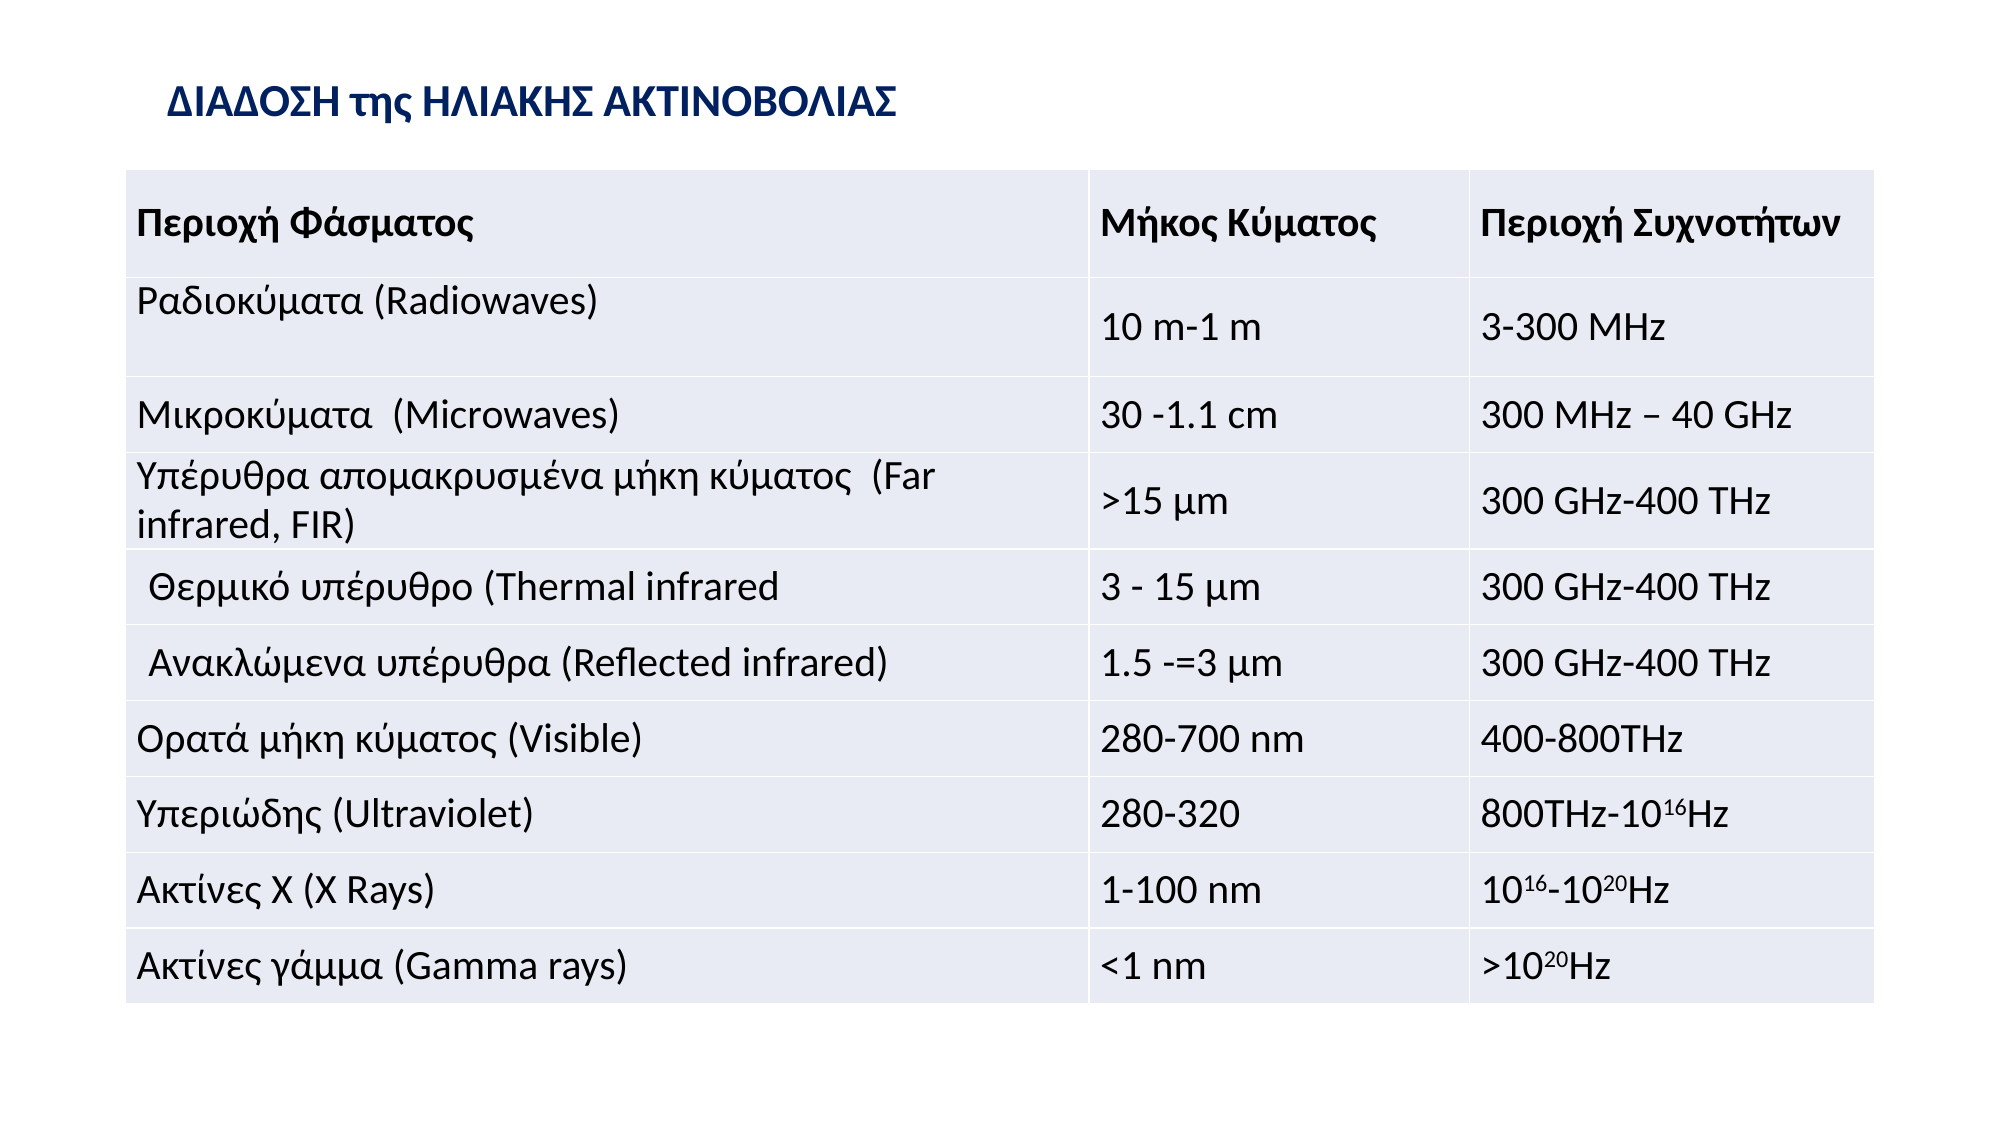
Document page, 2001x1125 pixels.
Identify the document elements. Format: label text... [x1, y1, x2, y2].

table_header Περιοχή Συχνοτήτων [1470, 170, 1874, 277]
table_cell 280-700 nm [1090, 701, 1469, 776]
table_cell 1.5 -=3 μm [1090, 625, 1469, 700]
table_cell Θερμικό υπέρυθρο (Thermal infrared [126, 550, 1088, 624]
table_cell 280-320 [1090, 777, 1469, 852]
table_cell >15 μm [1090, 453, 1469, 548]
table_cell Ραδιοκύματα (Radiowaves) [126, 278, 1088, 376]
table_cell Μικροκύματα (Microwaves) [126, 377, 1088, 452]
table_cell 300 GHz-400 THz [1470, 453, 1874, 548]
table_cell 300 MHz – 40 GHz [1470, 377, 1874, 452]
table_cell Ακτίνες Χ (X Rays) [126, 853, 1088, 927]
table_cell Ορατά μήκη κύματος (Visible) [126, 701, 1088, 776]
table_cell >1020Hz [1470, 929, 1874, 1003]
table_cell Ανακλώμενα υπέρυθρα (Reflected infrared) [126, 625, 1088, 700]
table_cell Υπέρυθρα απομακρυσμένα μήκη κύματος (Far infrared, FIR) [126, 453, 1088, 548]
table_cell 800THz-1016Hz [1470, 777, 1874, 852]
table_cell Υπεριώδης (Ultraviolet) [126, 777, 1088, 852]
table_cell 300 GHz-400 THz [1470, 625, 1874, 700]
table_cell <1 nm [1090, 929, 1469, 1003]
table_cell 3 - 15 μm [1090, 550, 1469, 624]
table_cell 1016-1020Hz [1470, 853, 1874, 927]
table_cell 3-300 MHz [1470, 278, 1874, 376]
table_cell 400-800THz [1470, 701, 1874, 776]
table_cell 10 m-1 m [1090, 278, 1469, 376]
table_cell Ακτίνες γάμμα (Gamma rays) [126, 929, 1088, 1003]
table_cell 300 GHz-400 THz [1470, 550, 1874, 624]
table_cell 30 -1.1 cm [1090, 377, 1469, 452]
text_box ΔΙΑΔΟΣΗ της ΗΛΙΑΚΗΣ ΑΚΤΙΝΟΒΟΛΙΑΣ [152, 62, 1153, 133]
table_cell 1-100 nm [1090, 853, 1469, 927]
table_header Μήκος Κύματος [1090, 170, 1469, 277]
table_header Περιοχή Φάσματος [126, 170, 1088, 277]
